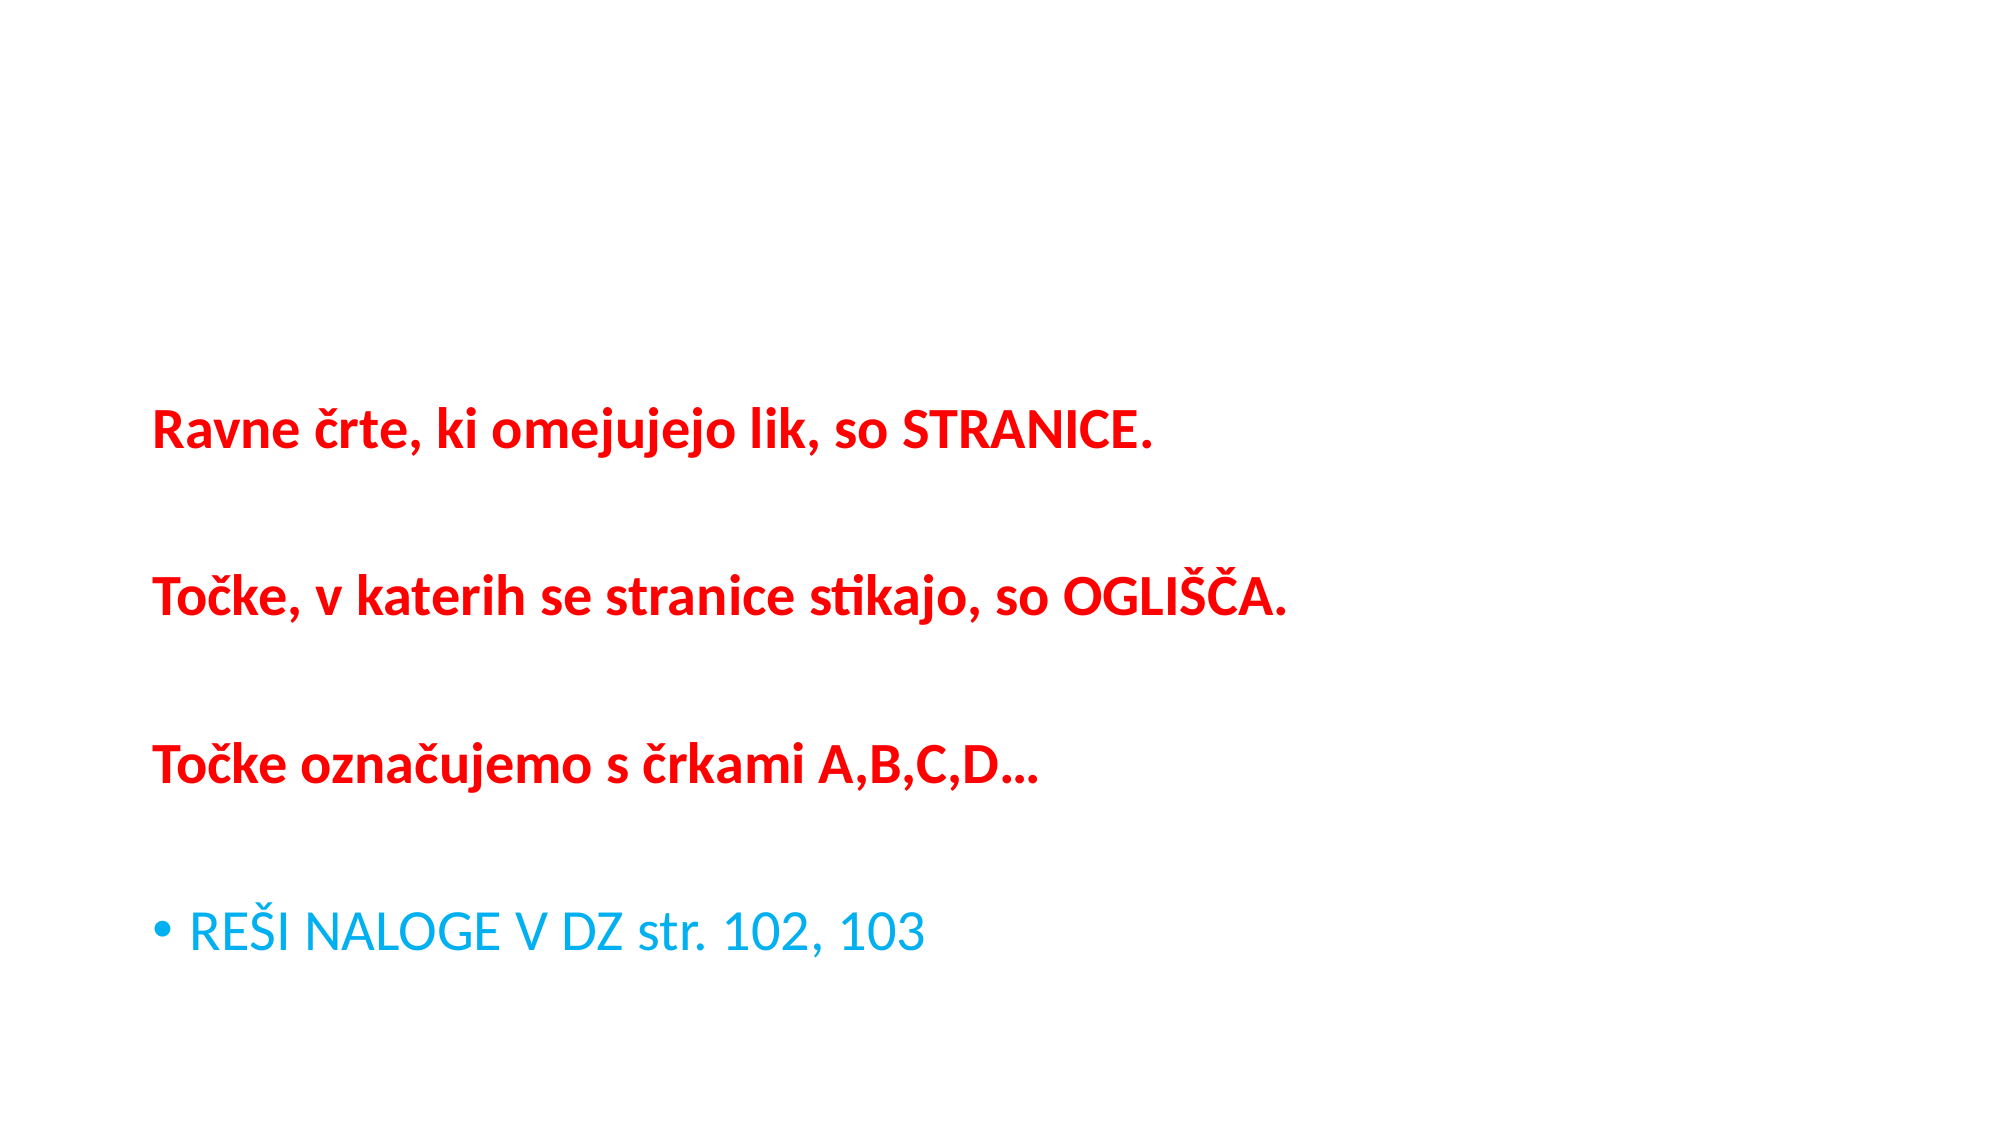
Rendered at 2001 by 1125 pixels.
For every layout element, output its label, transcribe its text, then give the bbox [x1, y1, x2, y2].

list Ravne črte, ki omejujejo lik, so STRANICE. Točke, v katerih se stranice stikajo, so OGLIŠČA. Točke označujemo s črkami A,B,C,D… REŠI NALOGE V DZ str. 102, 103 [137, 299, 1863, 1014]
